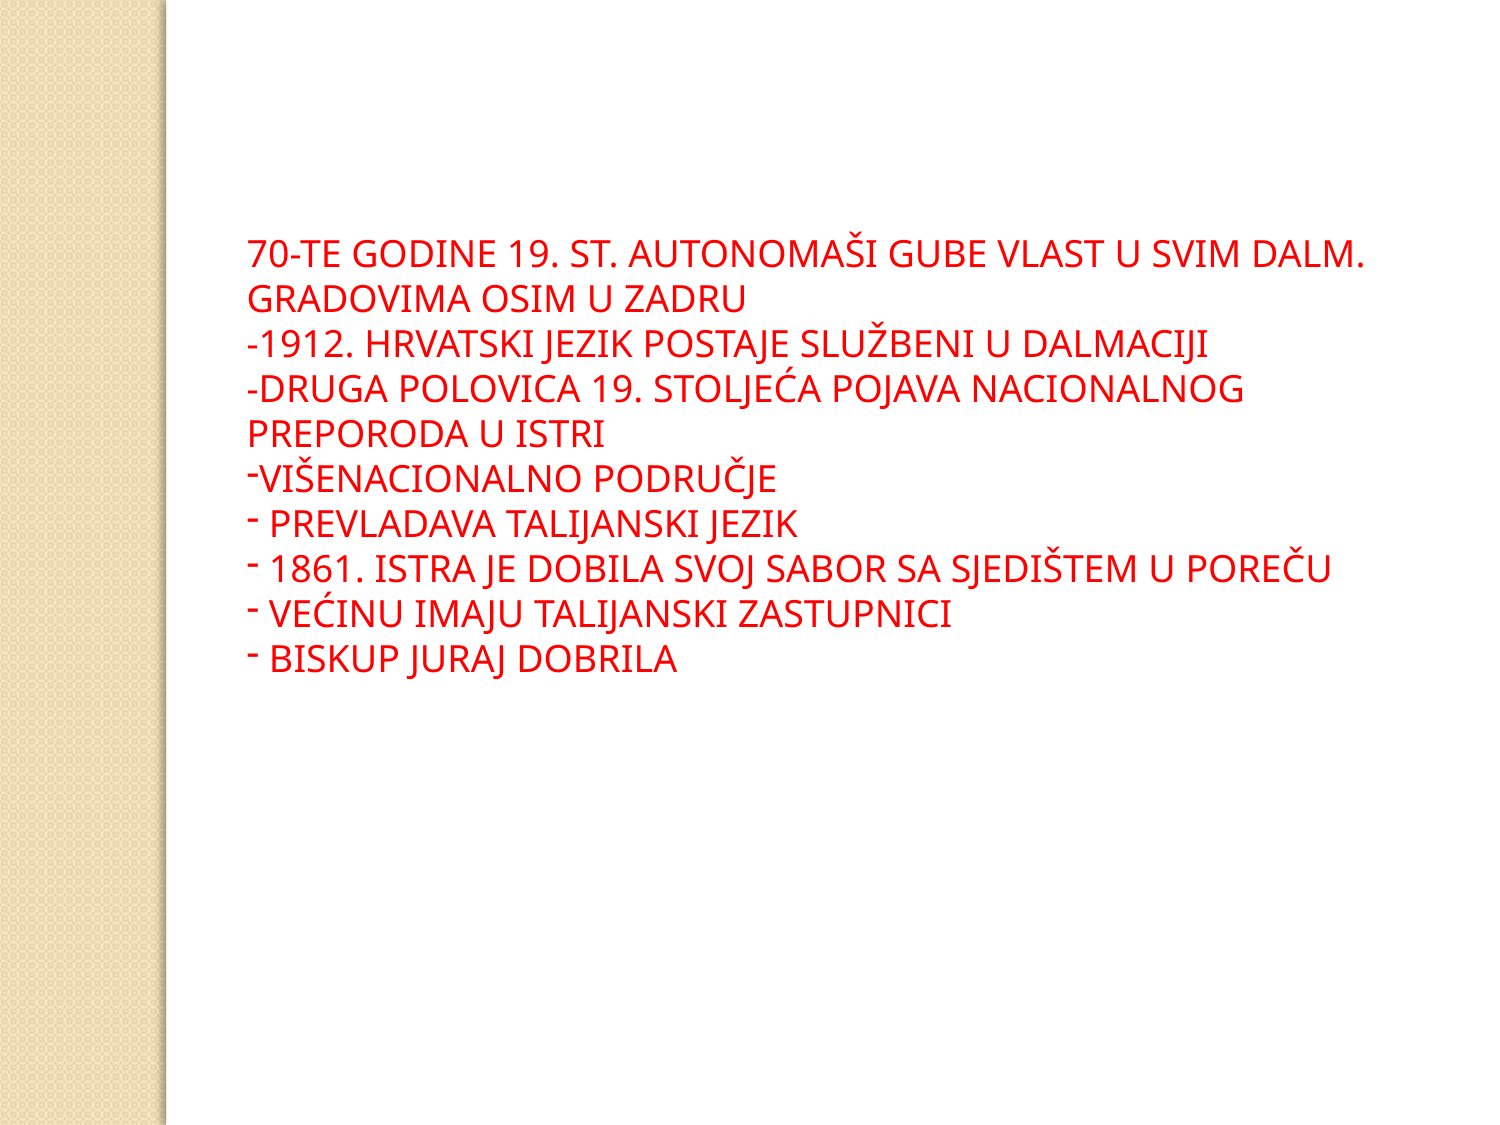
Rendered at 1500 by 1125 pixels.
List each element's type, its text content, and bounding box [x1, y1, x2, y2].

text_box 70-TE GODINE 19. ST. AUTONOMAŠI GUBE VLAST U SVIM DALM. GRADOVIMA OSIM U ZADRU -1912. HRVATSKI JEZIK POSTAJE SLUŽBENI U DALMACIJI -DRUGA POLOVICA 19. STOLJEĆA POJAVA NACIONALNOG PREPORODA U ISTRI VIŠENACIONALNO PODRUČJE PREVLADAVA TALIJANSKI JEZIK 1861. ISTRA JE DOBILA SVOJ SABOR SA SJEDIŠTEM U POREČU VEĆINU IMAJU TALIJANSKI ZASTUPNICI BISKUP JURAJ DOBRILA [231, 222, 1382, 688]
